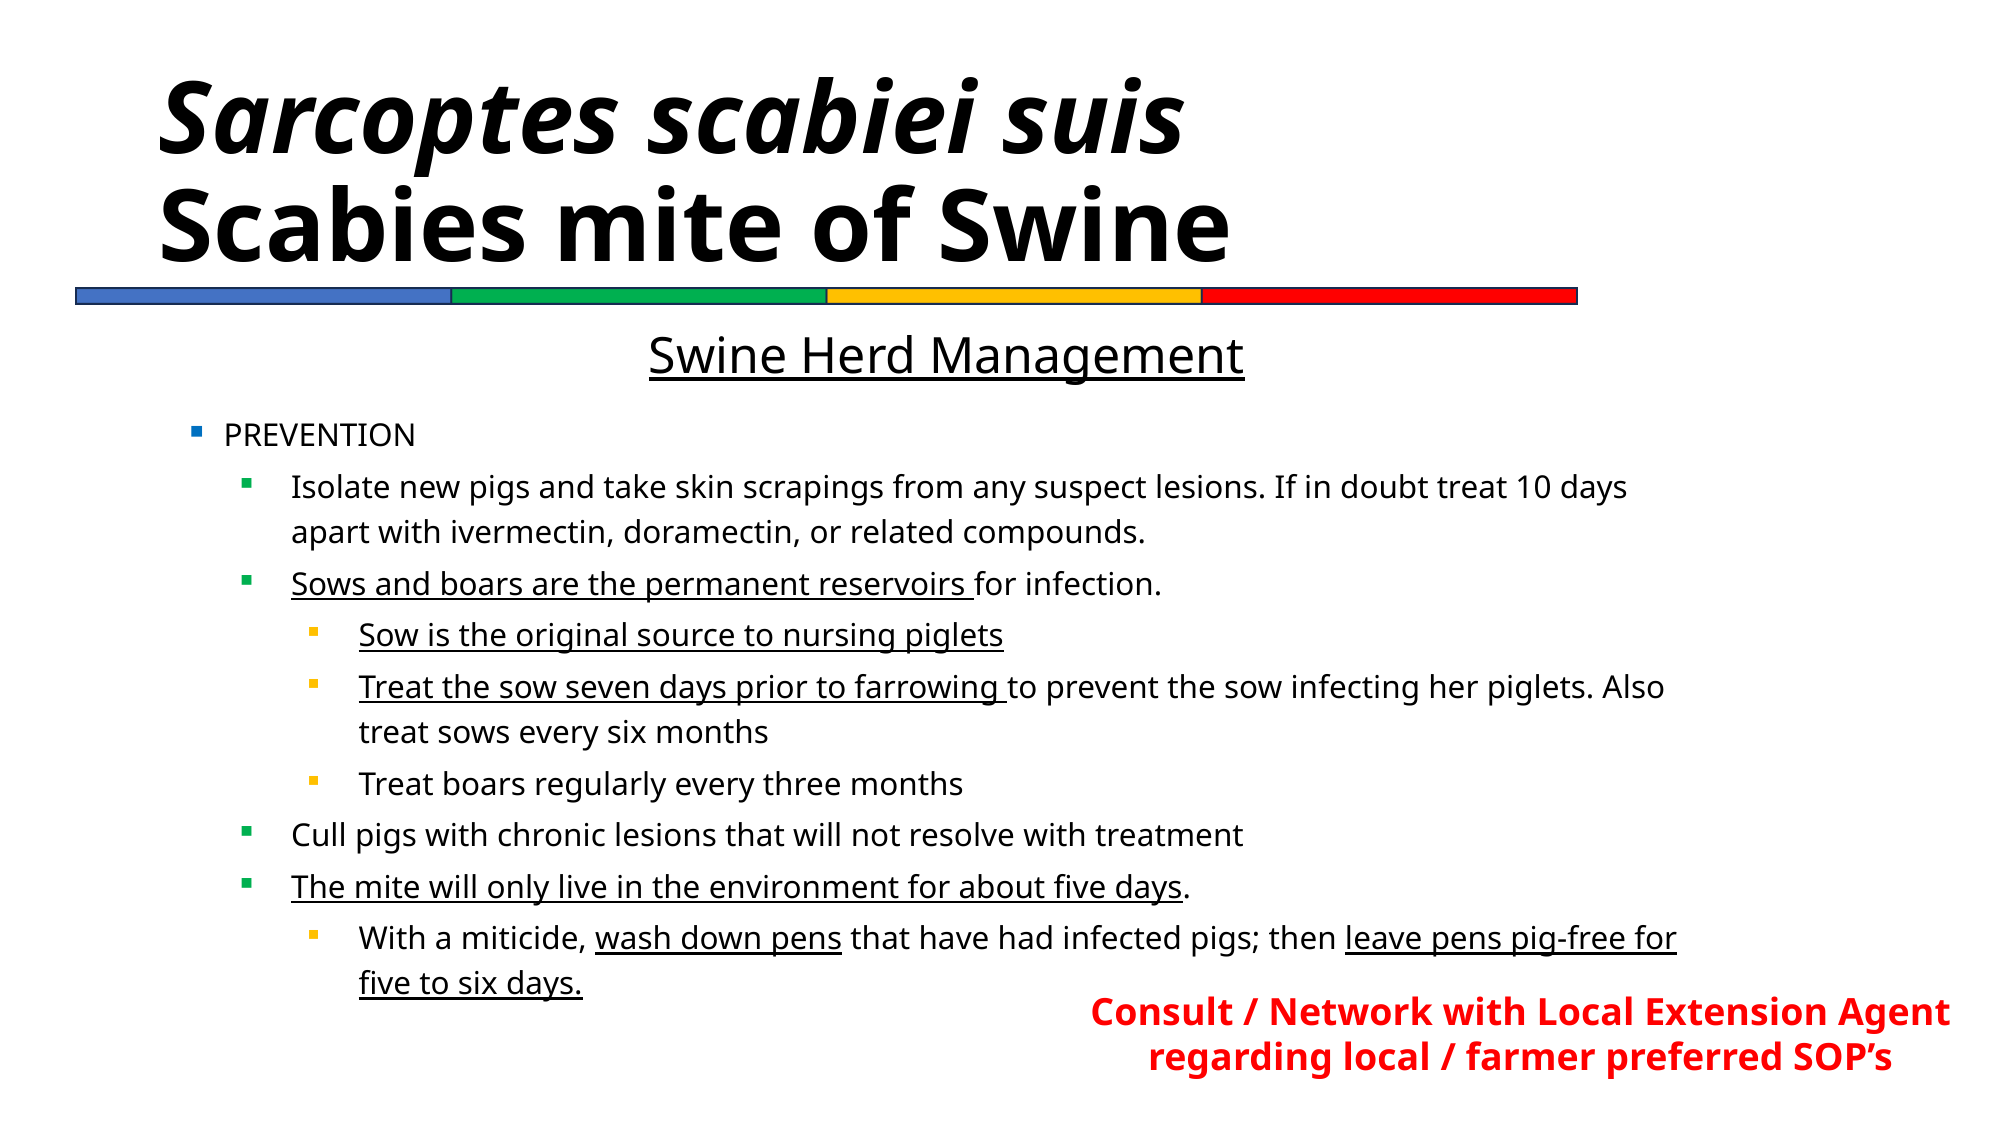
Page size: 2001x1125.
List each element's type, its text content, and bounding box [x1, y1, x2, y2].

text_box Swine Herd Management [601, 324, 1293, 387]
text_box Consult / Network with Local Extension Agent regarding local / farmer preferred SOP’s [1074, 980, 1968, 1086]
list PREVENTION Isolate new pigs and take skin scrapings from any suspect lesions. If in doubt treat 10 days apart with ivermectin, doramectin, or related compounds. Sows and boars are the permanent reservoirs for infection. Sow is the original source to nursing piglets Treat the sow seven days prior to farrowing to prevent the sow infecting her piglets. Also treat sows every six months Treat boars regularly every three months Cull pigs with chronic lesions that will not resolve with treatment The mite will only live in the environment for about five days. With a miticide, wash down pens that have had infected pigs; then leave pens pig-free for five to six days. [174, 412, 1719, 1009]
text_box Sarcoptes scabiei suis Scabies mite of Swine [143, 50, 1423, 287]
picture [74, 287, 1578, 305]
